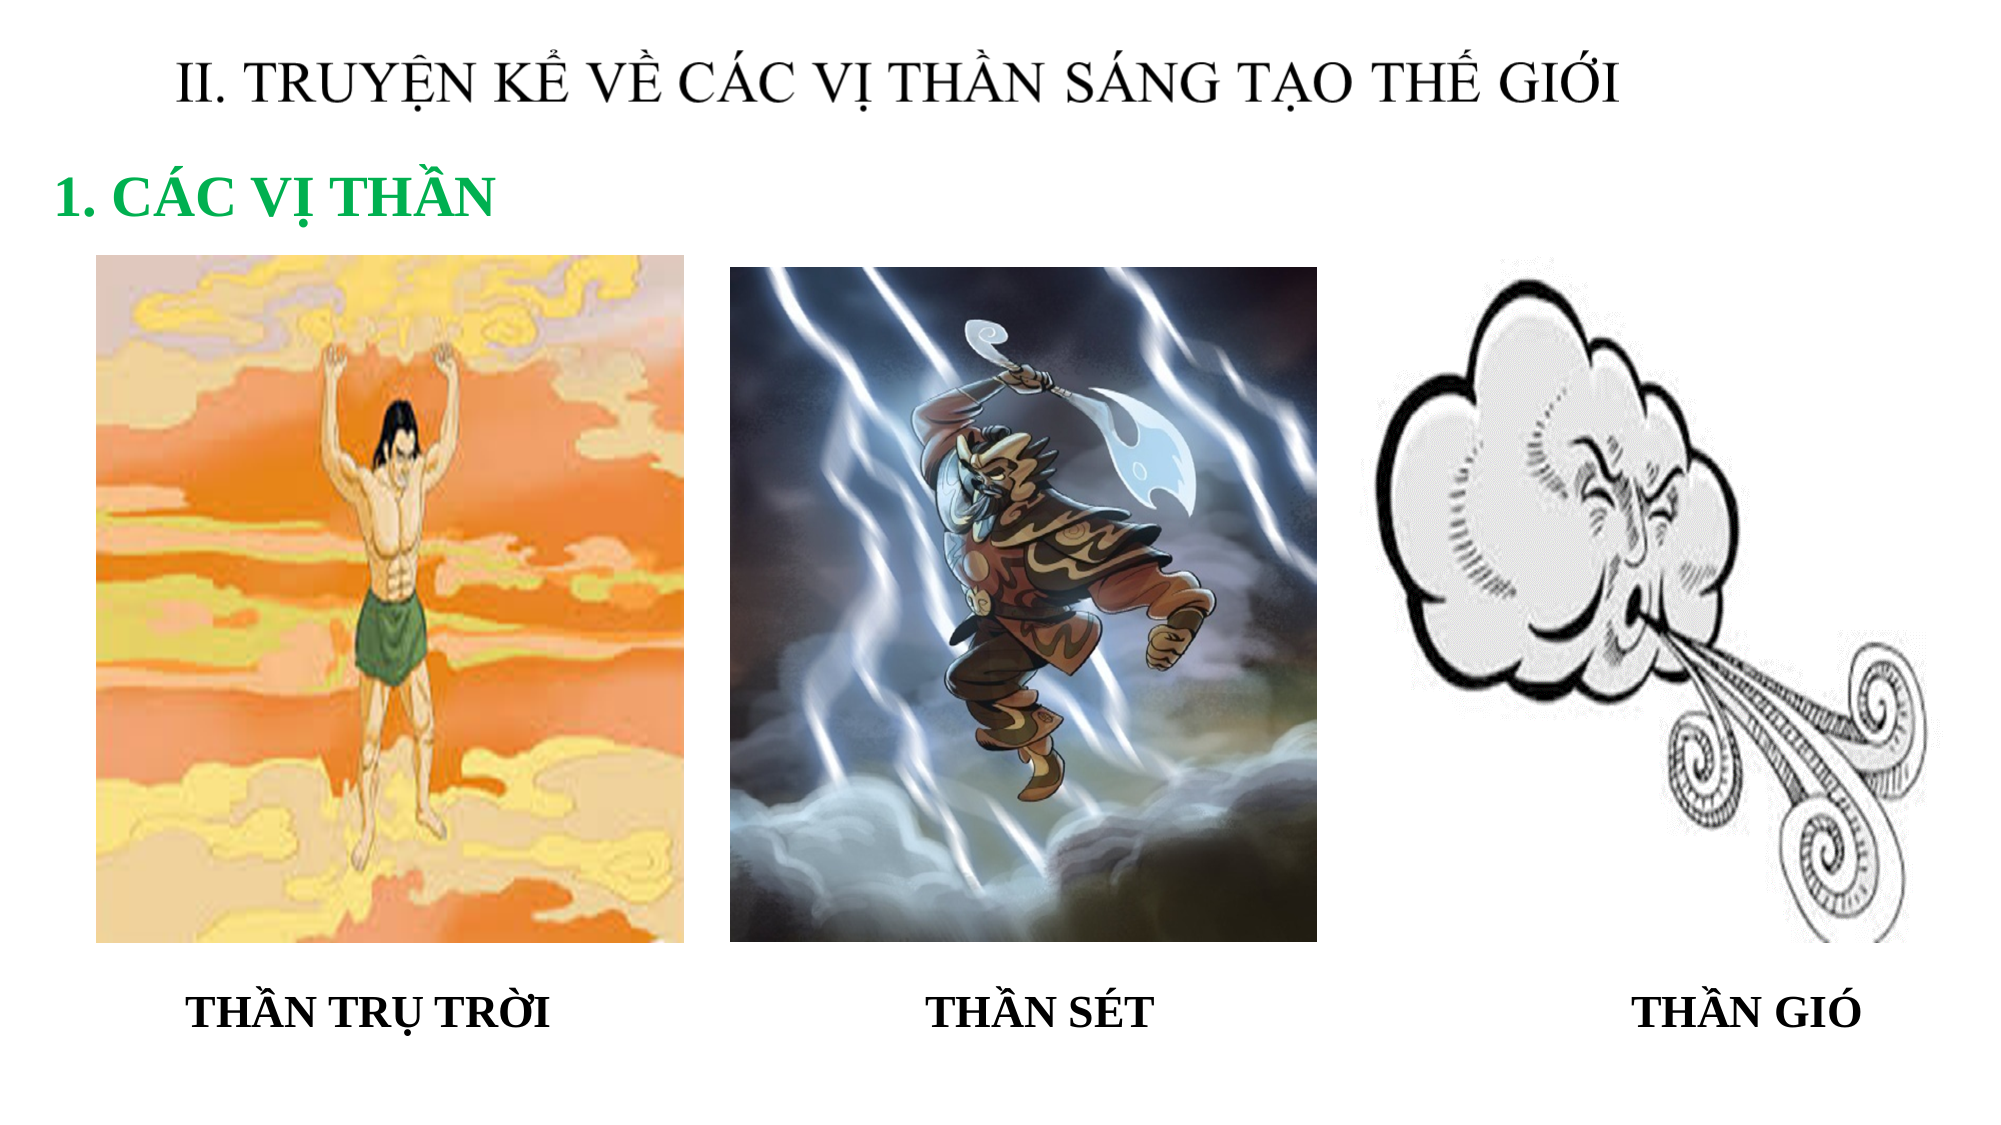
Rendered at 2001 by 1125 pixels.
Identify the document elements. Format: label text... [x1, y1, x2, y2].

picture [140, 27, 1655, 151]
picture [730, 267, 1317, 943]
text_box THẦN SÉT [910, 974, 1171, 1045]
text_box THẦN TRỤ TRỜI [170, 974, 567, 1045]
text_box THẦN GIÓ [1616, 974, 1879, 1045]
picture [96, 255, 684, 943]
text_box 1. CÁC VỊ THẦN [38, 150, 1039, 236]
picture [1359, 255, 1947, 943]
